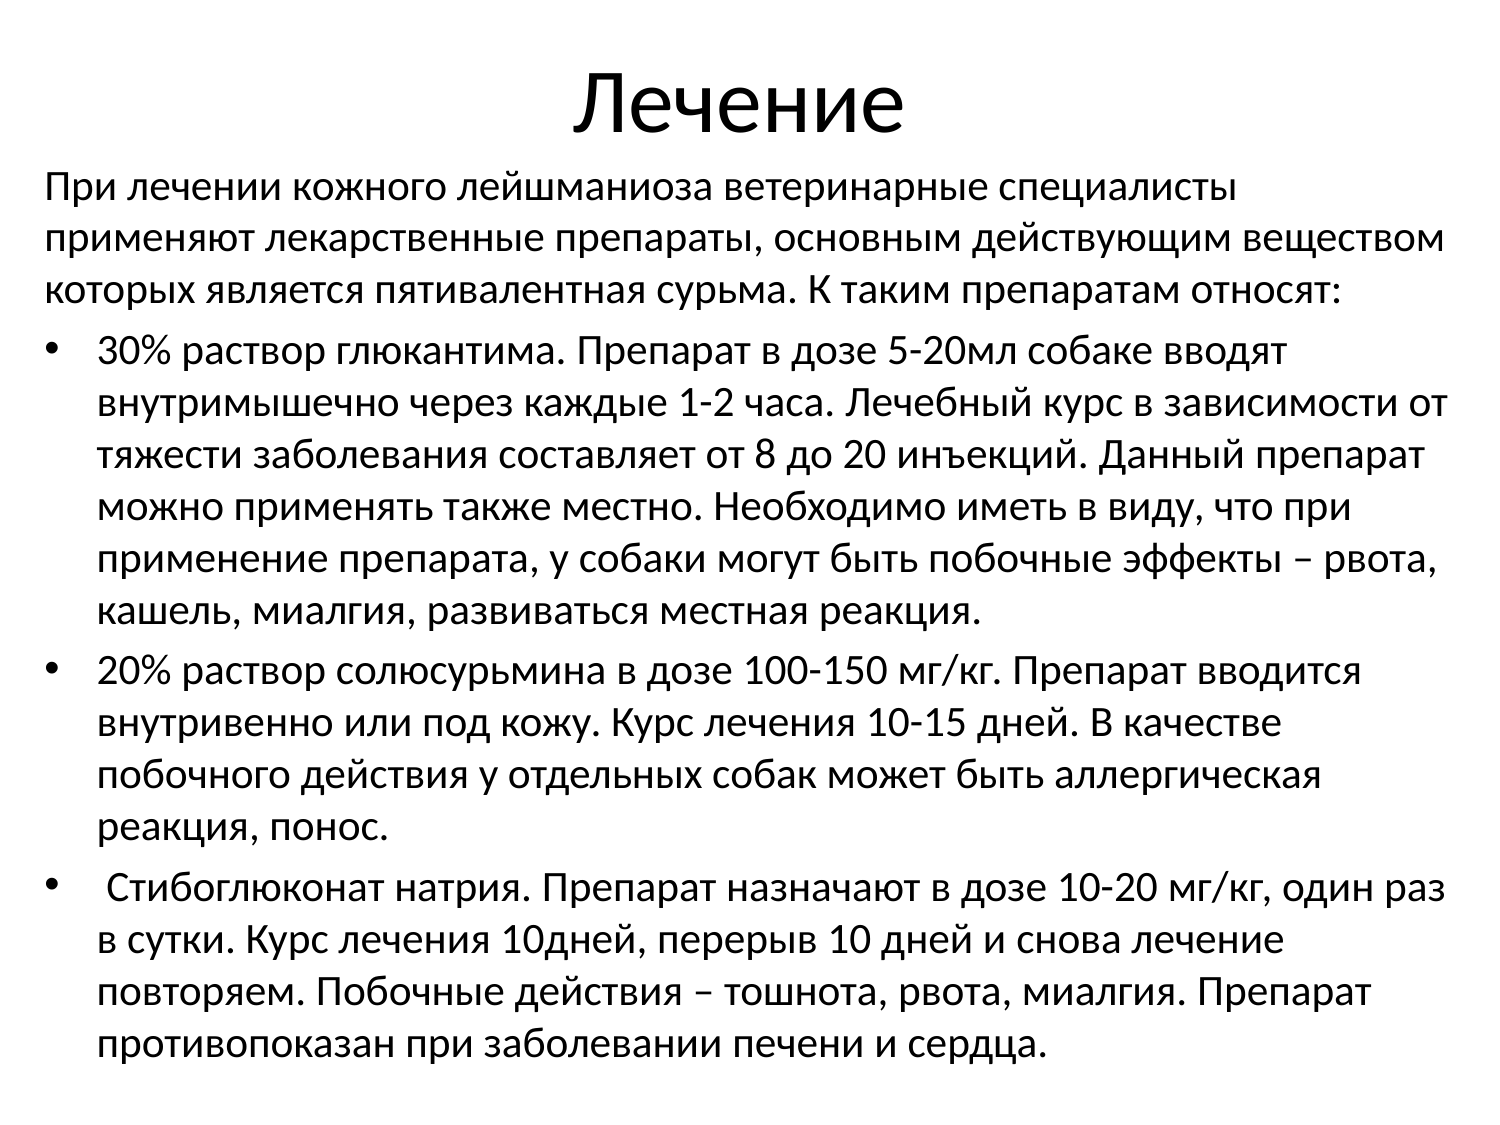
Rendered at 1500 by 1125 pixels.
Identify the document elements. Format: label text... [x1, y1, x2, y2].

title Лечение [75, 19, 1425, 149]
list При лечении кожного лейшманиоза ветеринарные специалисты применяют лекарственные препараты, основным действующим веществом которых является пятивалентная сурьма. К таким препаратам относят: 30% раствор глюкантима. Препарат в дозе 5-20мл собаке вводят внутримышечно через каждые 1-2 часа. Лечебный курс в зависимости от тяжести заболевания составляет от 8 до 20 инъекций. Данный препарат можно применять также местно. Необходимо иметь в виду, что при применение препарата, у собаки могут быть побочные эффекты – рвота, кашель, миалгия, развиваться местная реакция. 20% раствор солюсурьмина в дозе 100-150 мг/кг. Препарат вводится внутривенно или под кожу. Курс лечения 10-15 дней. В качестве побочного действия у отдельных собак может быть аллергическая реакция, понос. Стибоглюконат натрия. Препарат назначают в дозе 10-20 мг/кг, один раз в сутки. Курс лечения 10дней, перерыв 10 дней и снова лечение повторяем. Побочные действия – тошнота, рвота, миалгия. Препарат противопоказан при заболевании печени и сердца. [29, 149, 1471, 1094]
